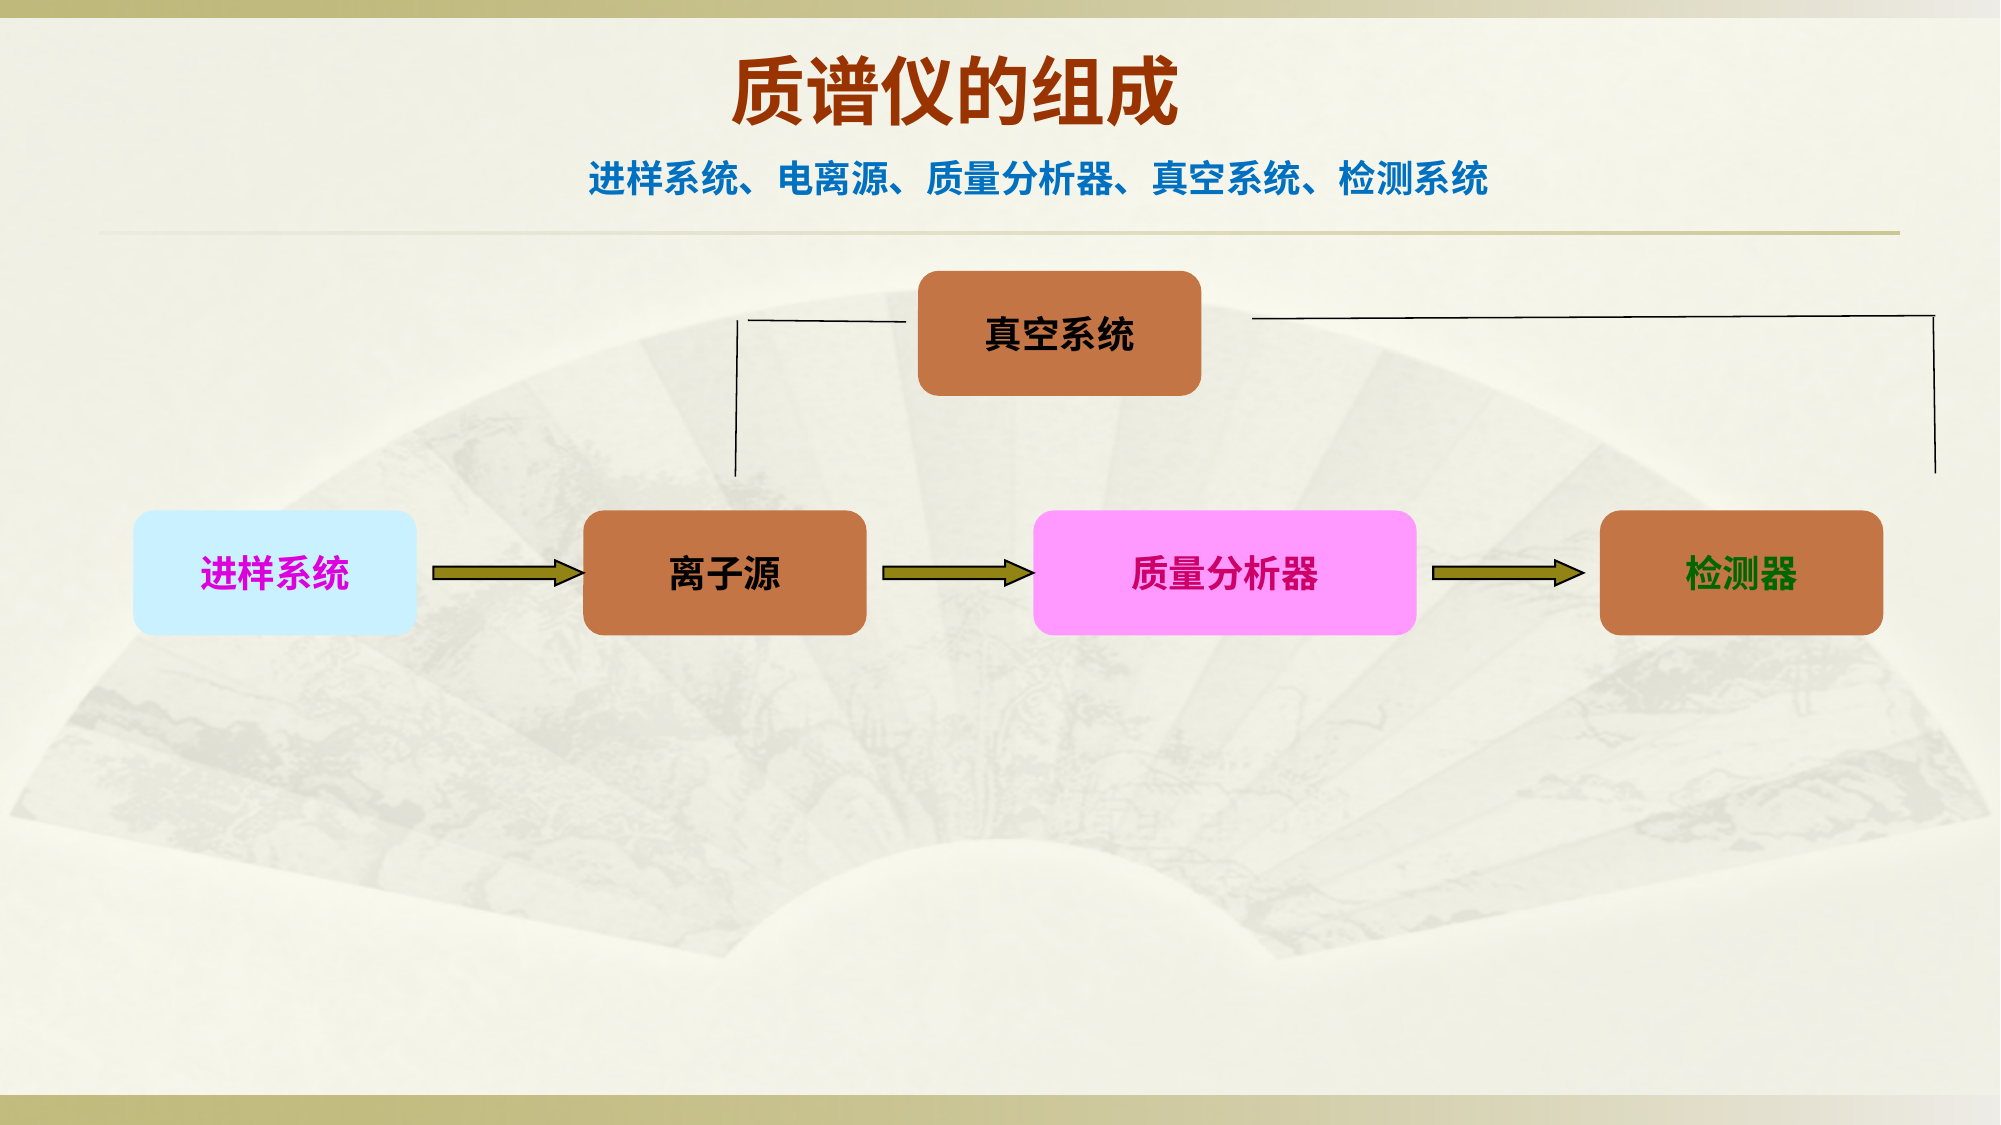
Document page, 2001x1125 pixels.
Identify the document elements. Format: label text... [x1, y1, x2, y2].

text_box 进样系统 [133, 510, 417, 636]
text_box 进样系统、电离源、质量分析器、真空系统、检测系统 [153, 147, 1925, 253]
text_box [433, 560, 584, 586]
text_box [1433, 560, 1584, 586]
text_box 检测器 [1599, 510, 1884, 636]
text_box 质量分析器 [1033, 510, 1417, 636]
title 质谱仪的组成 [97, 27, 1814, 153]
text_box [883, 560, 1034, 586]
text_box 真空系统 [917, 270, 1202, 396]
text_box 离子源 [583, 510, 867, 636]
